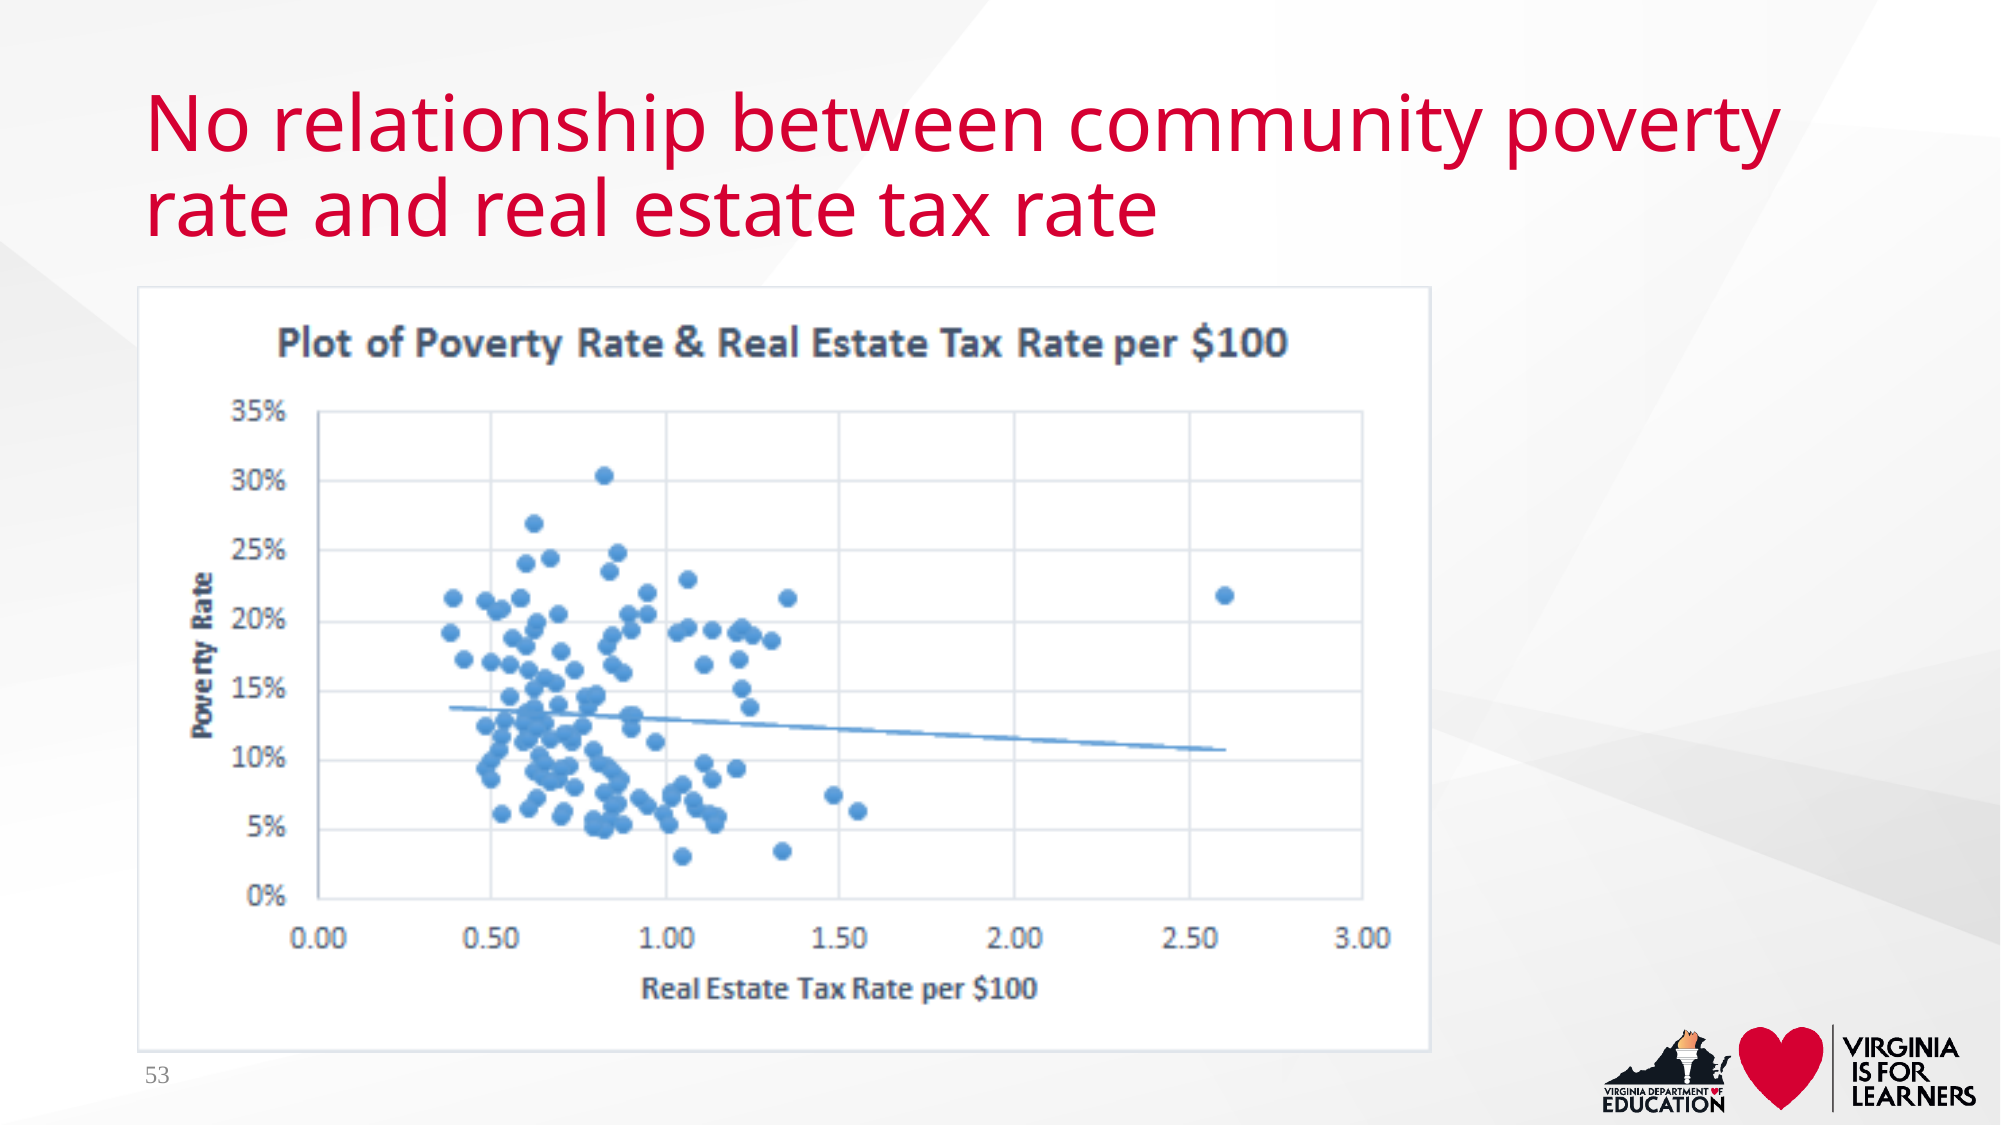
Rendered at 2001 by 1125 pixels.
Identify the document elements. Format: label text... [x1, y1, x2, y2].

slide_number 53 [137, 1059, 180, 1125]
title No relationship between community poverty rate and real estate tax rate [137, 59, 1863, 278]
picture [0, 0, 2001, 1125]
